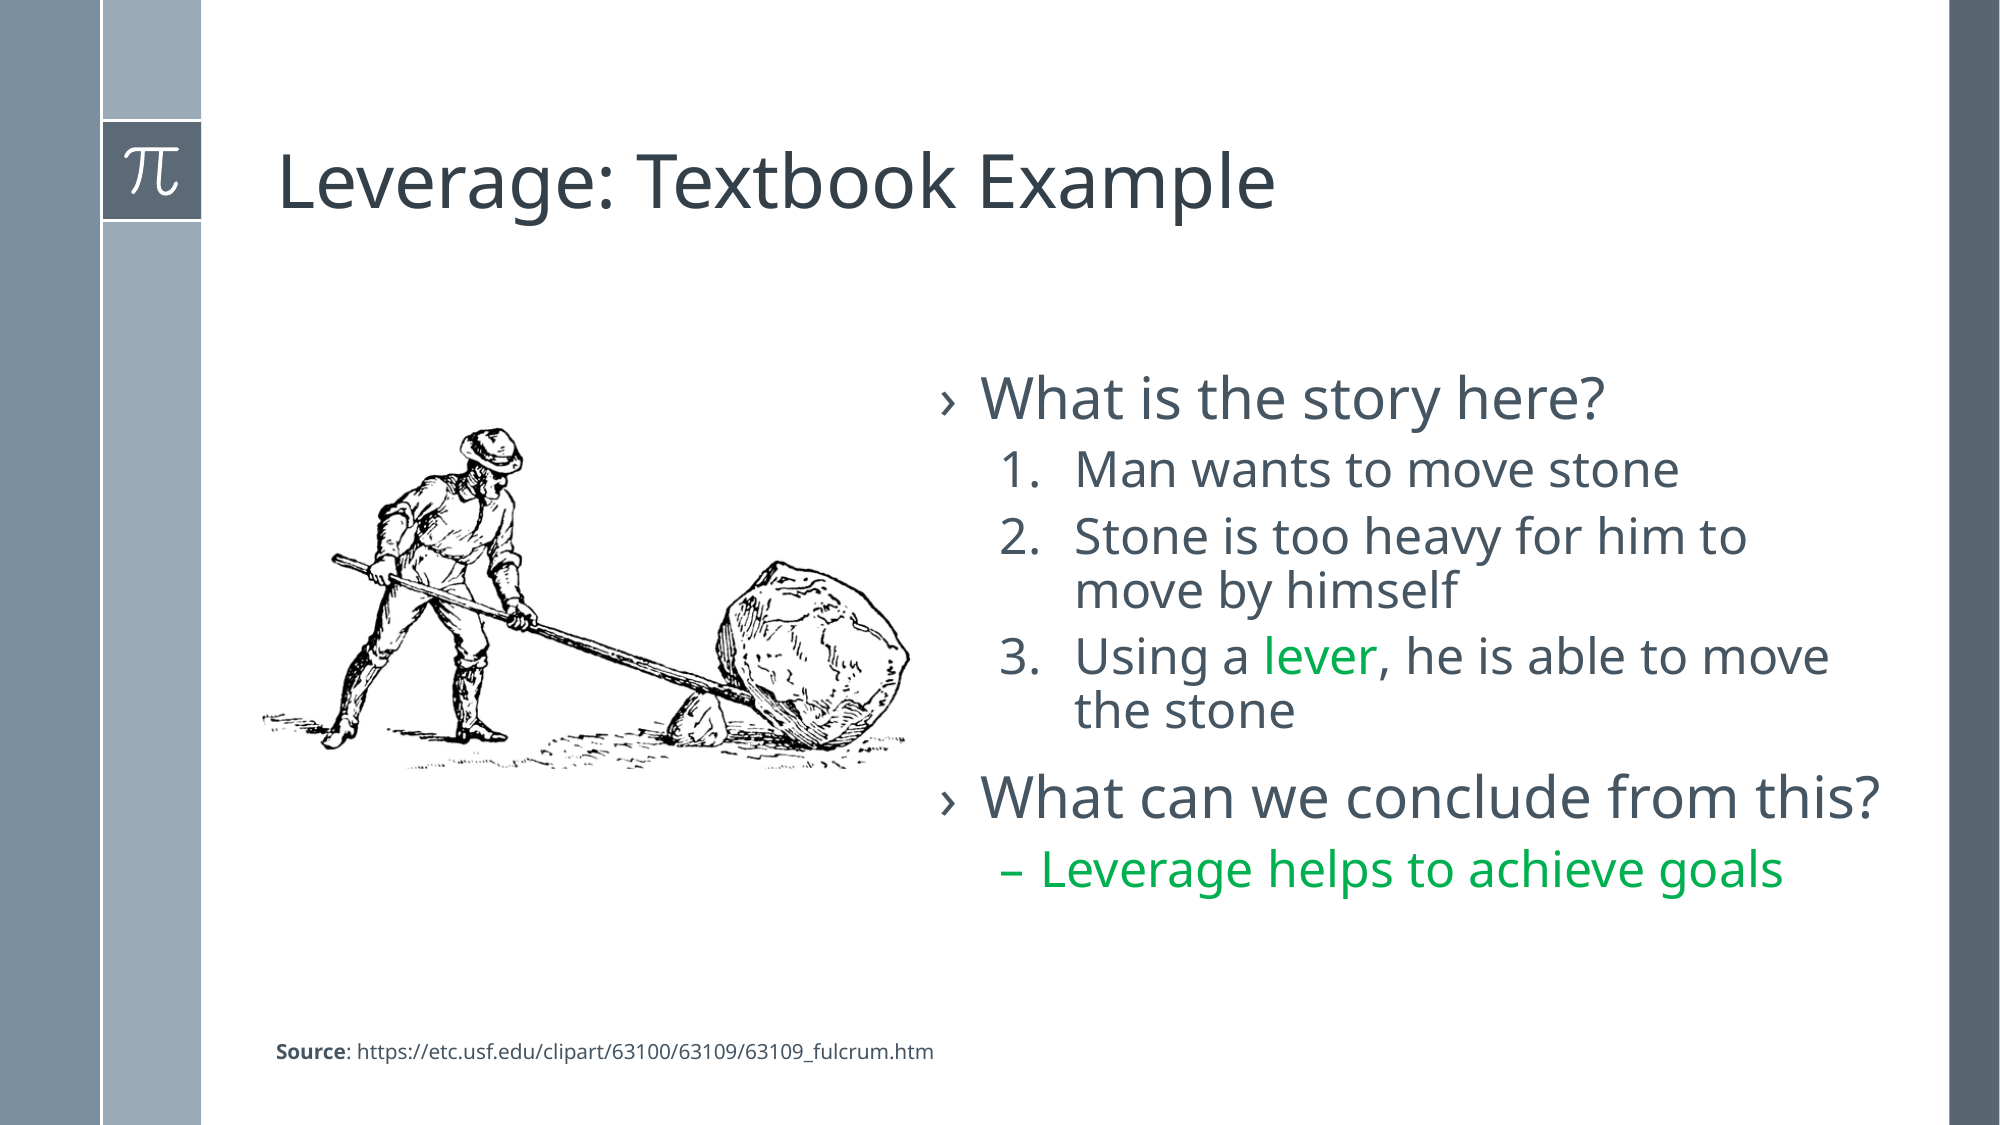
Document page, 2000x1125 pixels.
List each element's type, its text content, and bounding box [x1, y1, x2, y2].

list What is the story here? Man wants to move stone Stone is too heavy for him to move by himself Using a lever, he is able to move the stone What can we conclude from this? Leverage helps to achieve goals [924, 262, 1900, 1013]
title Leverage: Textbook Example [261, 29, 1867, 233]
text_box Source: https://etc.usf.edu/clipart/63100/63109/63109_fulcrum.htm [261, 1031, 1077, 1071]
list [261, 425, 913, 775]
